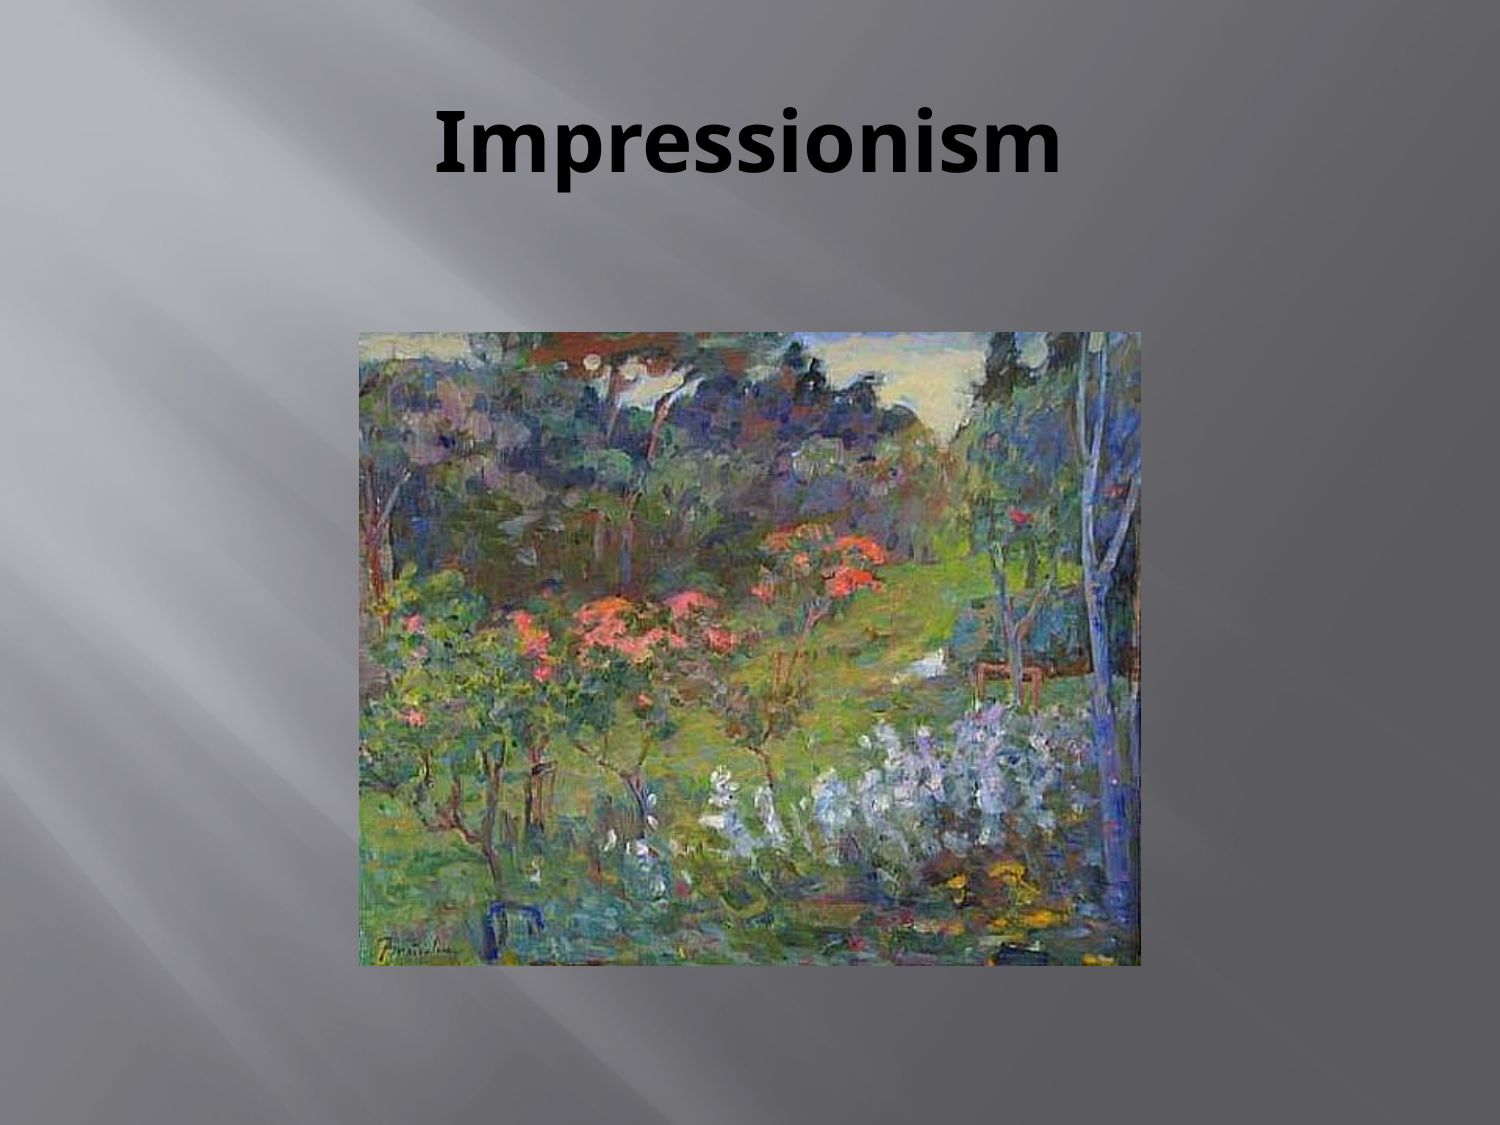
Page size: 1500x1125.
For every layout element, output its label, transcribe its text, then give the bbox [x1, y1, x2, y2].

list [359, 331, 1141, 966]
title Impressionism [75, 45, 1425, 233]
